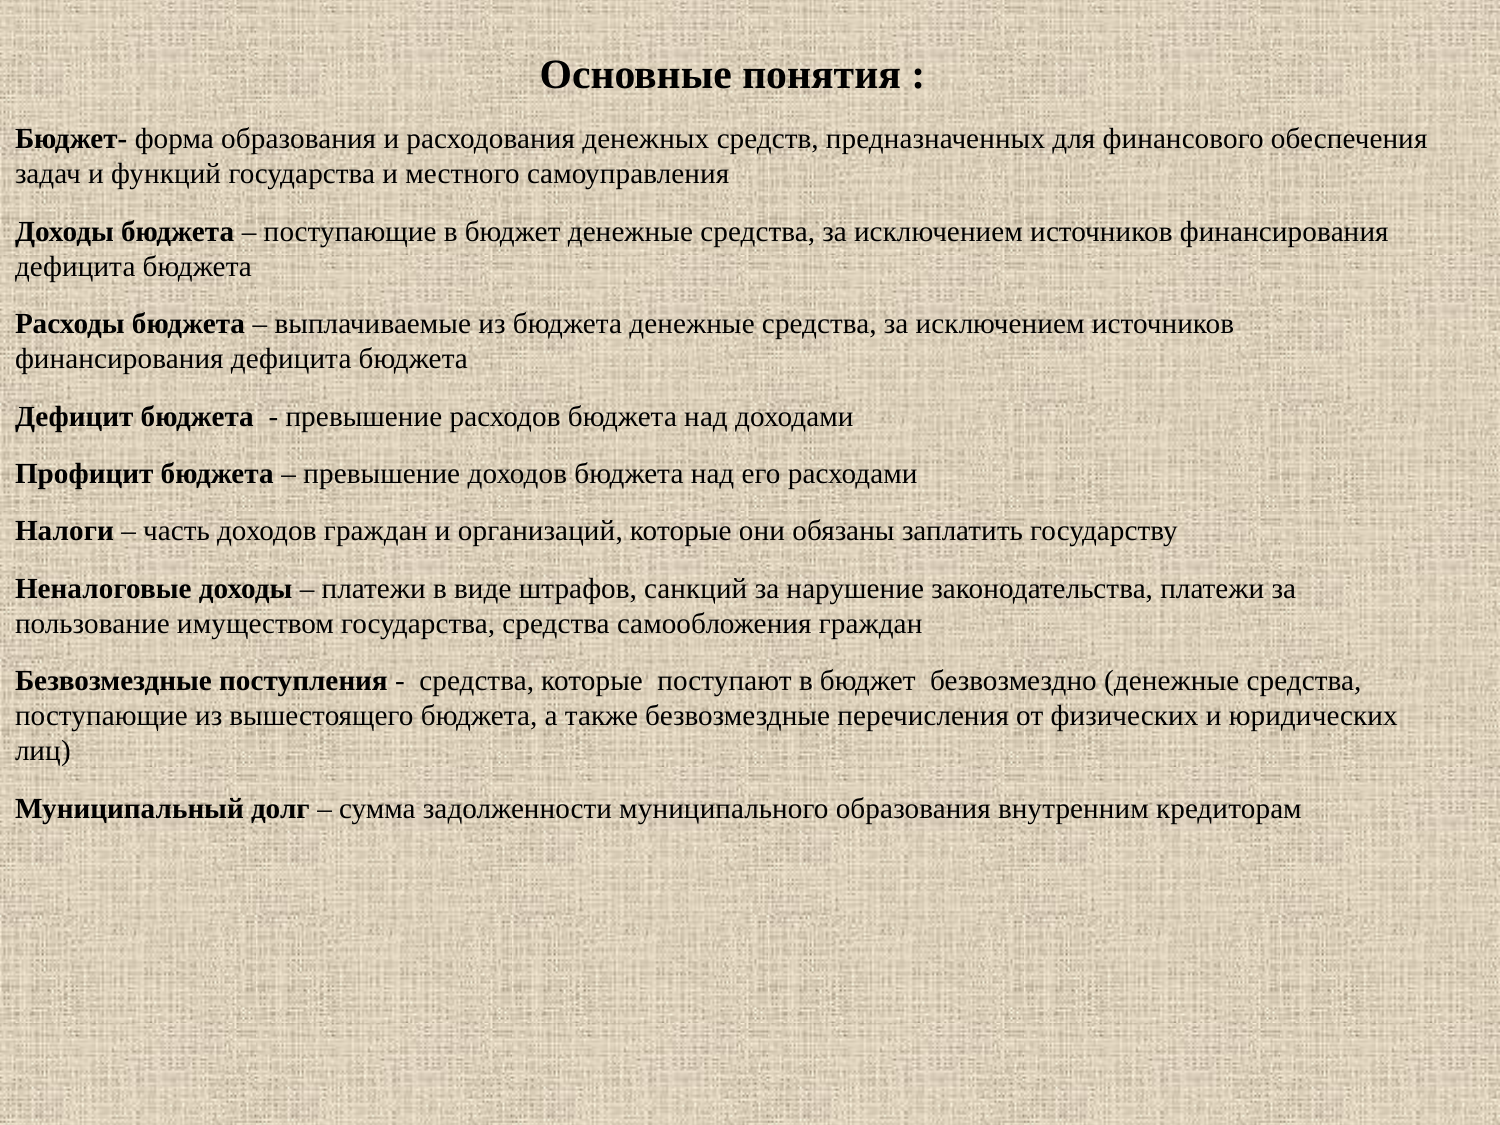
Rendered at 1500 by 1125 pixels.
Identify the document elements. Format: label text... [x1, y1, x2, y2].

picture [0, 0, 1500, 1125]
text_box Основные понятия : Бюджет- форма образования и расходования денежных средств, предназначенных для финансового обеспечения задач и функций государства и местного самоуправления Доходы бюджета – поступающие в бюджет денежные средства, за исключением источников финансирования дефицита бюджета Расходы бюджета – выплачиваемые из бюджета денежные средства, за исключением источников финансирования дефицита бюджета Дефицит бюджета - превышение расходов бюджета над доходами Профицит бюджета – превышение доходов бюджета над его расходами Налоги – часть доходов граждан и организаций, которые они обязаны заплатить государству Неналоговые доходы – платежи в виде штрафов, санкций за нарушение законодательства, платежи за пользование имуществом государства, средства самообложения граждан Безвозмездные поступления - средства, которые поступают в бюджет безвозмездно (денежные средства, поступающие из вышестоящего бюджета, а также безвозмездные перечисления от физических и юридических лиц) Муниципальный долг – сумма задолженности муниципального образования внутренним кредиторам [0, 39, 1465, 877]
